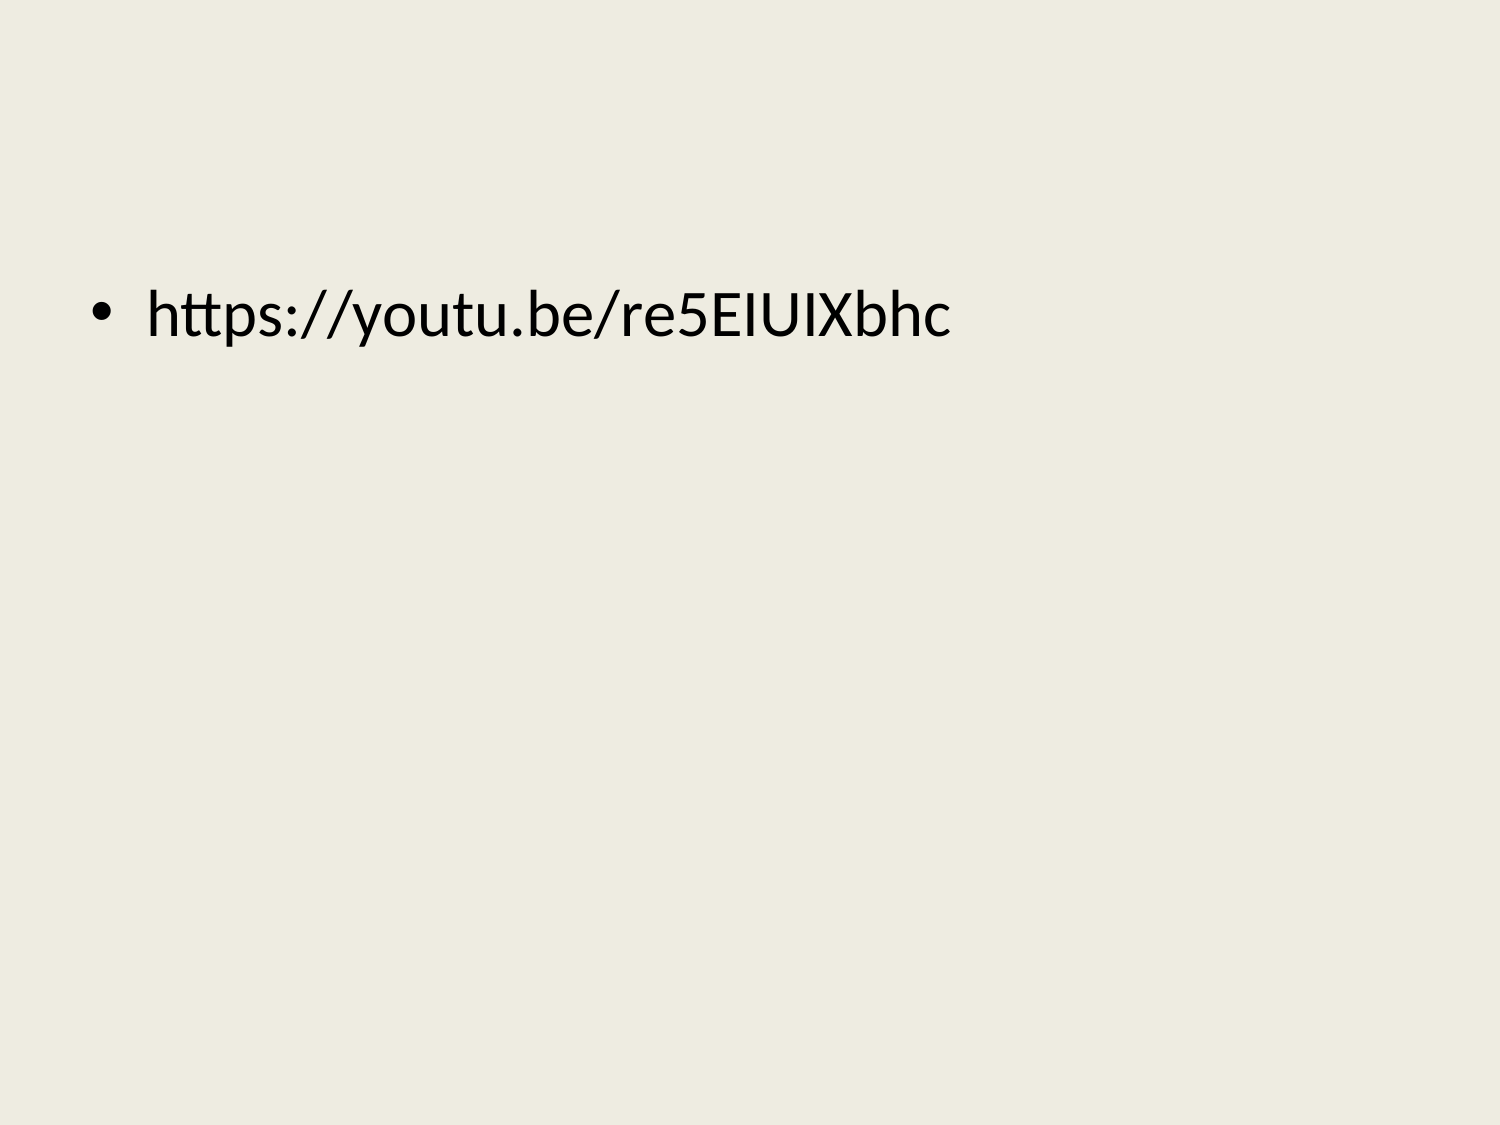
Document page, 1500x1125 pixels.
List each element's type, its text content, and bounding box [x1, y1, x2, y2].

list https://youtu.be/re5EIUIXbhc [75, 262, 1425, 1005]
